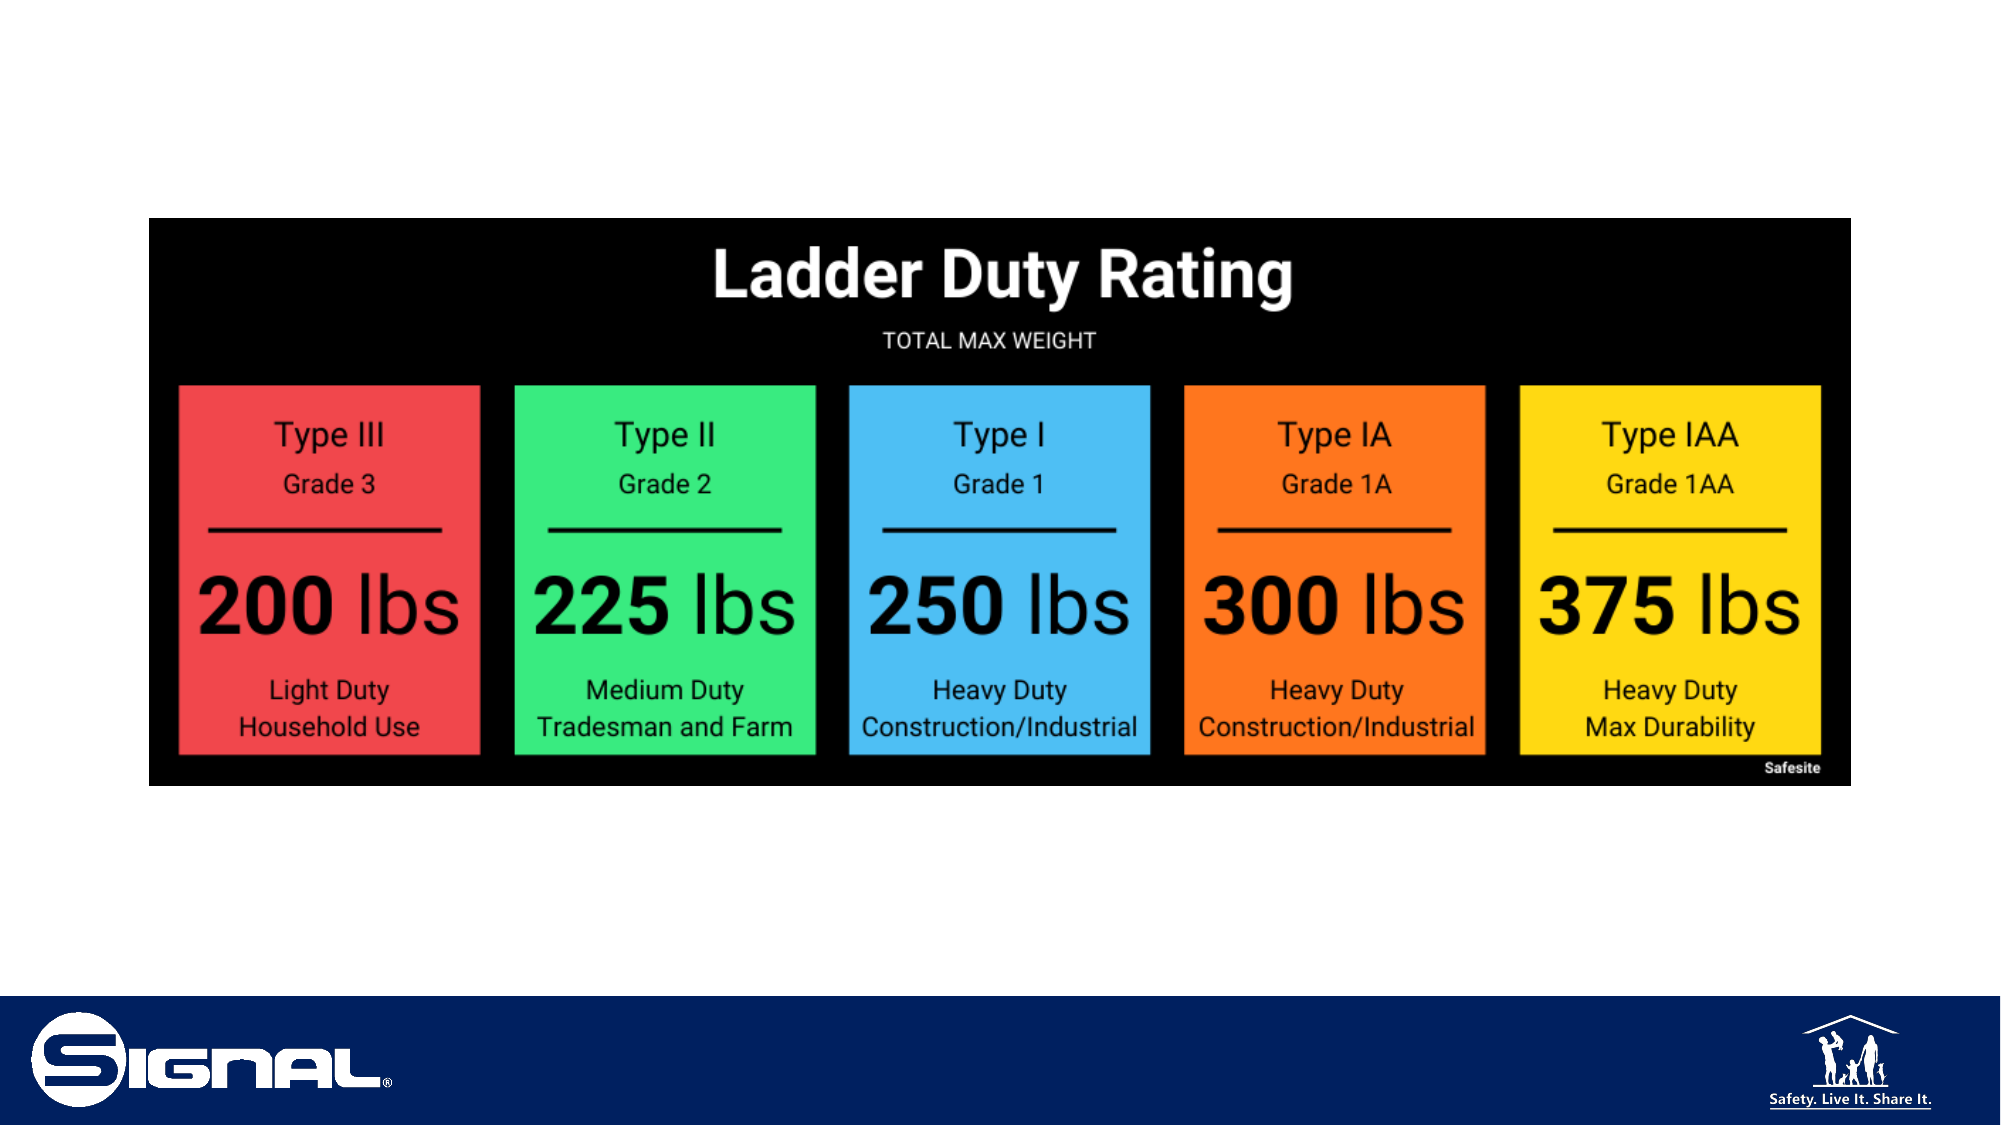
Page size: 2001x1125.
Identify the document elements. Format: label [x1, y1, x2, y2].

picture [148, 217, 1851, 786]
picture [1765, 1011, 1933, 1114]
picture [31, 1011, 392, 1107]
